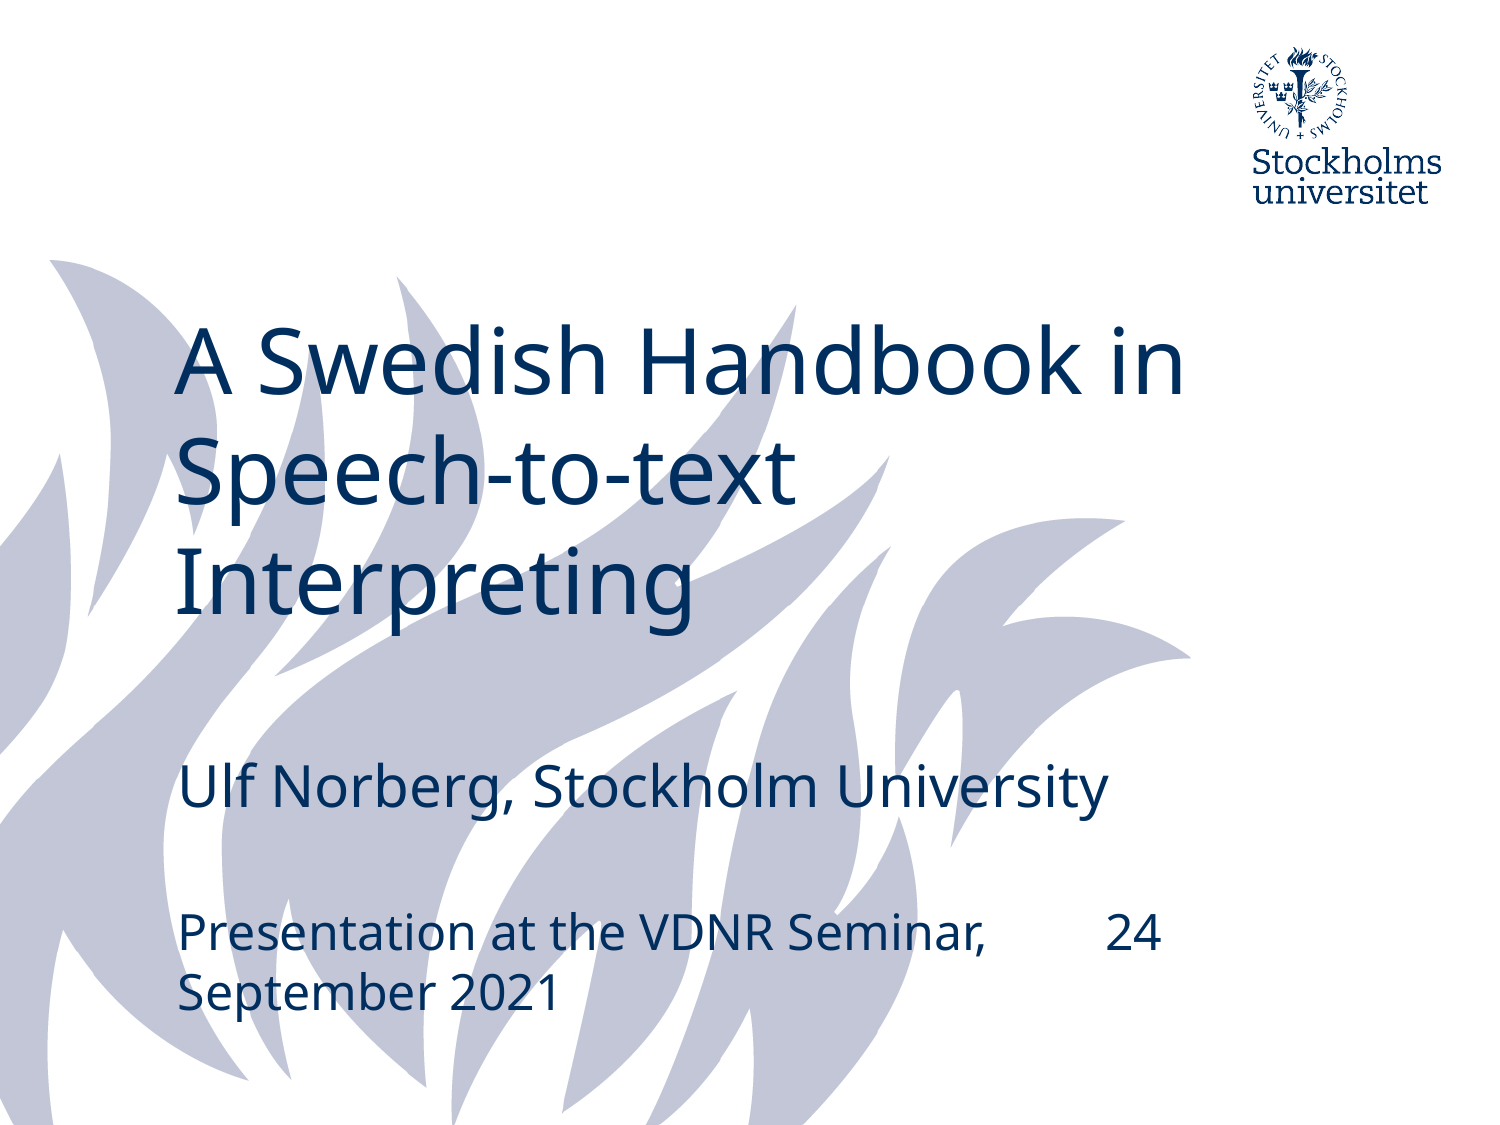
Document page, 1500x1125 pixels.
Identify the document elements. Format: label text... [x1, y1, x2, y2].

subtitle Ulf Norberg, Stockholm University Presentation at the VDNR Seminar, 24 September 2021 [162, 751, 1294, 1035]
picture [0, 260, 1191, 1125]
picture [1253, 47, 1441, 204]
title A Swedish Handbook in Speech-to-text Interpreting [162, 267, 1251, 669]
